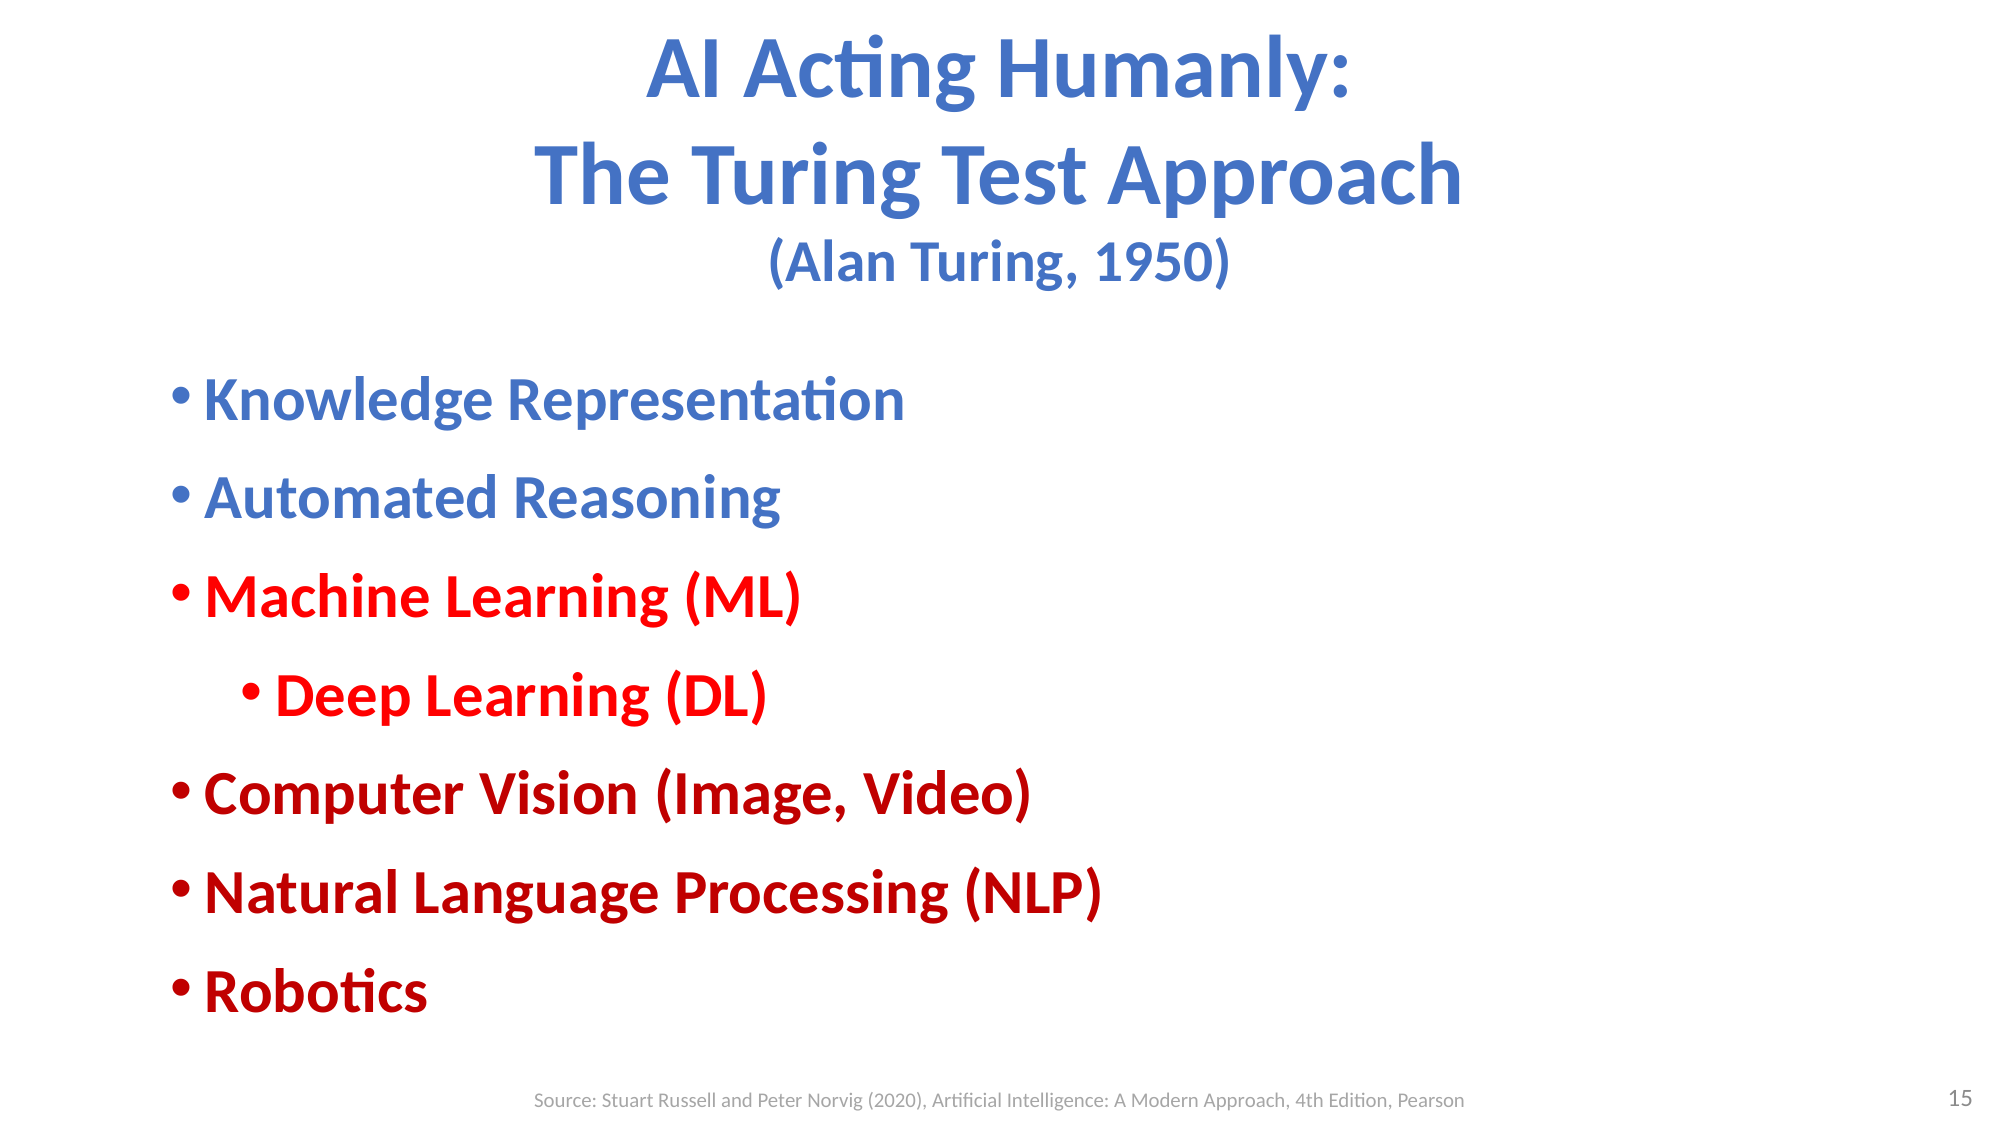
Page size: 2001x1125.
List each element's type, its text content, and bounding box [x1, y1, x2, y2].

slide_number 15 [1830, 1076, 1989, 1116]
text_box Source: Stuart Russell and Peter Norvig (2020), Artificial Intelligence: A Modern Approach, 4th Edition, Pearson [427, 1079, 1573, 1119]
list Knowledge Representation Automated Reasoning Machine Learning (ML) Deep Learning (DL) Computer Vision (Image, Video) Natural Language Processing (NLP) Robotics [154, 349, 1857, 1035]
title AI Acting Humanly: The Turing Test Approach (Alan Turing, 1950) [324, 0, 1675, 303]
